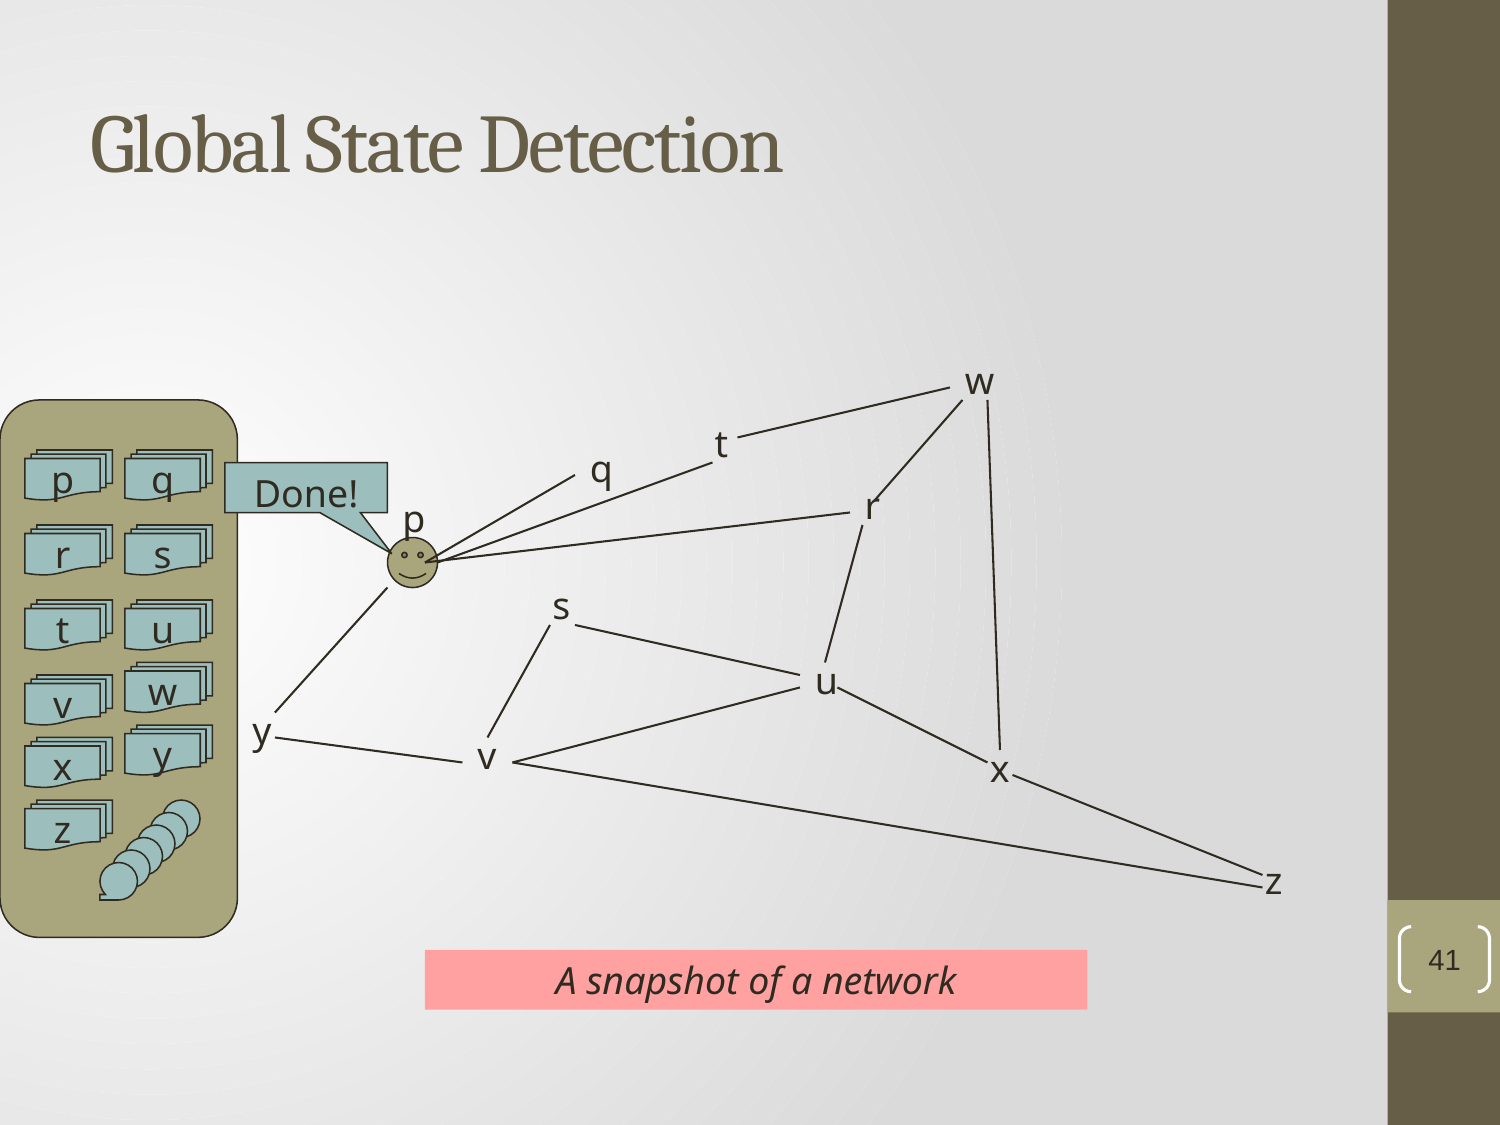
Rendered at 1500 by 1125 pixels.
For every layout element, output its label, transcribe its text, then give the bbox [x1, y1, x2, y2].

text_box r [24, 525, 113, 575]
text_box A snapshot of a network [424, 949, 1088, 1010]
text_box r [849, 474, 913, 535]
text_box [126, 837, 163, 874]
text_box s [537, 574, 600, 635]
text_box Done! [224, 462, 392, 554]
text_box [0, 399, 238, 938]
text_box y [124, 725, 213, 775]
text_box x [974, 737, 1038, 798]
text_box [151, 812, 188, 849]
text_box [163, 800, 201, 837]
text_box t [699, 412, 763, 473]
text_box y [237, 699, 300, 760]
title Global State Detection [75, 45, 1325, 233]
text_box v [462, 724, 525, 785]
slide_number 41 [1397, 925, 1492, 994]
text_box t [24, 600, 113, 650]
text_box w [124, 662, 213, 713]
text_box [138, 825, 175, 862]
text_box v [24, 675, 113, 725]
text_box u [799, 649, 863, 710]
text_box [113, 849, 151, 887]
text_box [99, 862, 138, 901]
text_box x [24, 737, 113, 788]
text_box [387, 548, 438, 588]
text_box q [124, 450, 213, 500]
text_box w [949, 349, 1013, 410]
text_box q [574, 437, 638, 498]
text_box p [24, 450, 113, 500]
text_box z [24, 800, 113, 850]
text_box p [387, 487, 450, 548]
text_box s [124, 525, 213, 575]
text_box u [124, 600, 213, 650]
text_box z [1249, 849, 1313, 910]
